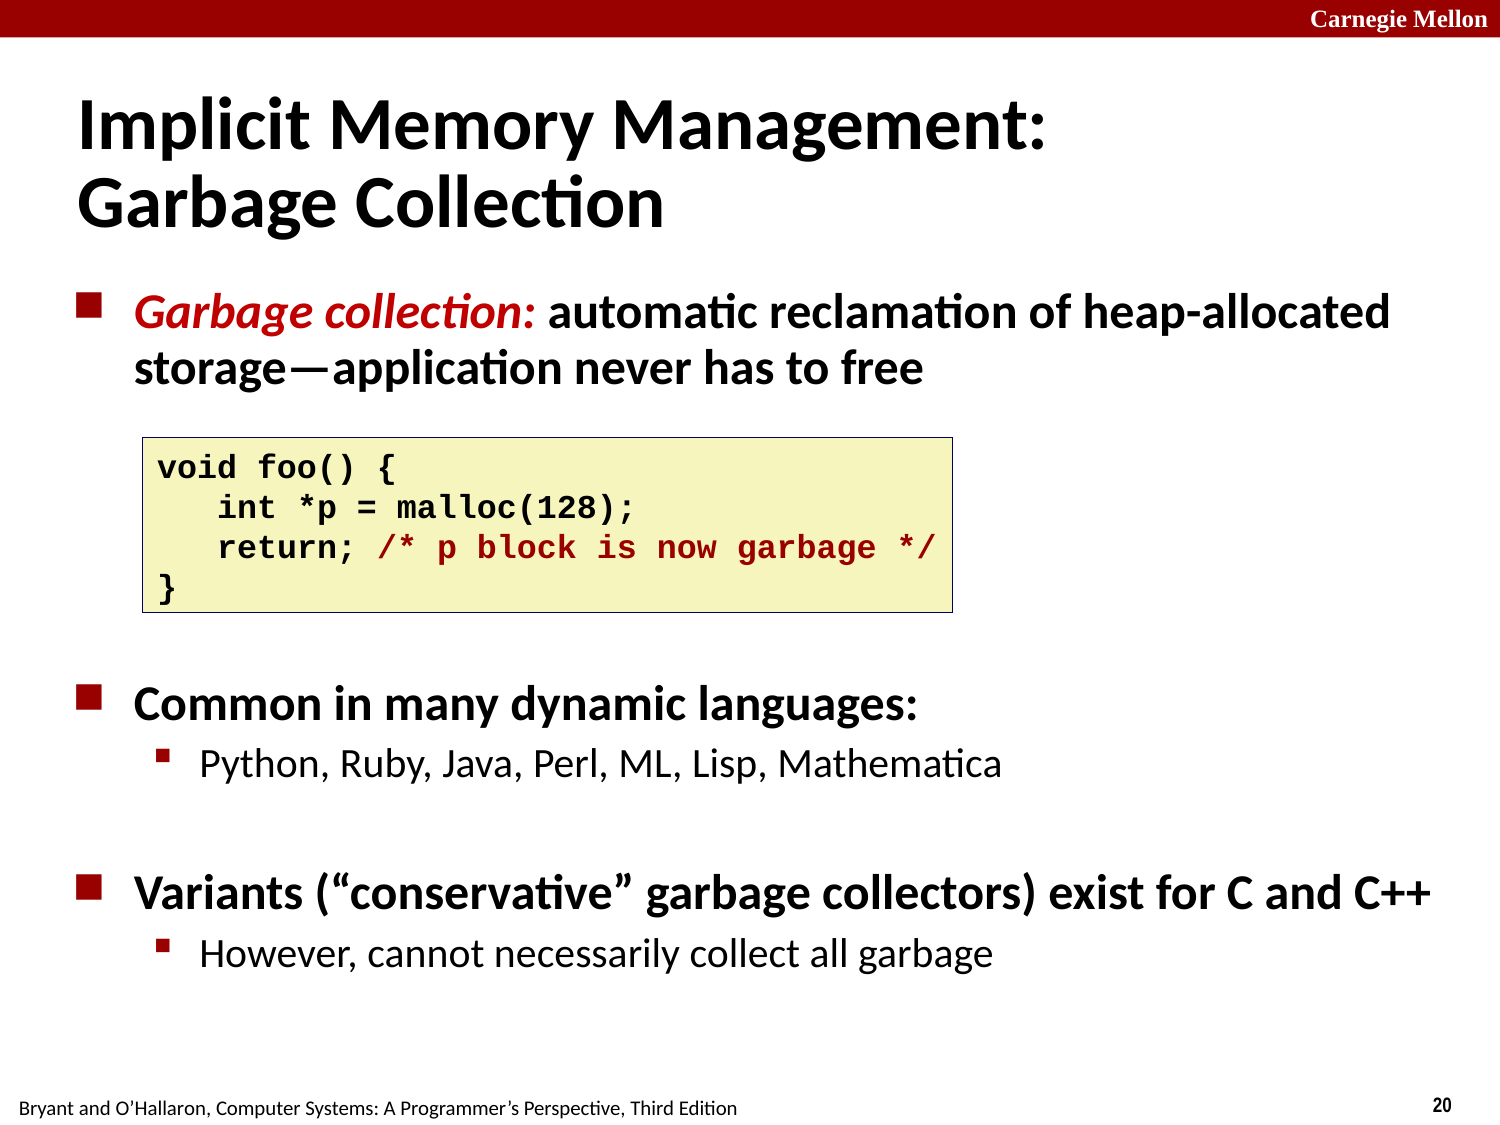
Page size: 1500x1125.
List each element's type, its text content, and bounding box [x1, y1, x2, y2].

title Implicit Memory Management: Garbage Collection [62, 74, 1261, 256]
text_box void foo() { int *p = malloc(128); return; /* p block is now garbage */ } [142, 437, 952, 613]
list Garbage collection: automatic reclamation of heap-allocated storage—application never has to free Common in many dynamic languages: Python, Ruby, Java, Perl, ML, Lisp, Mathematica Variants (“conservative” garbage collectors) exist for C and C++ However, cannot necessarily collect all garbage [62, 274, 1463, 1076]
